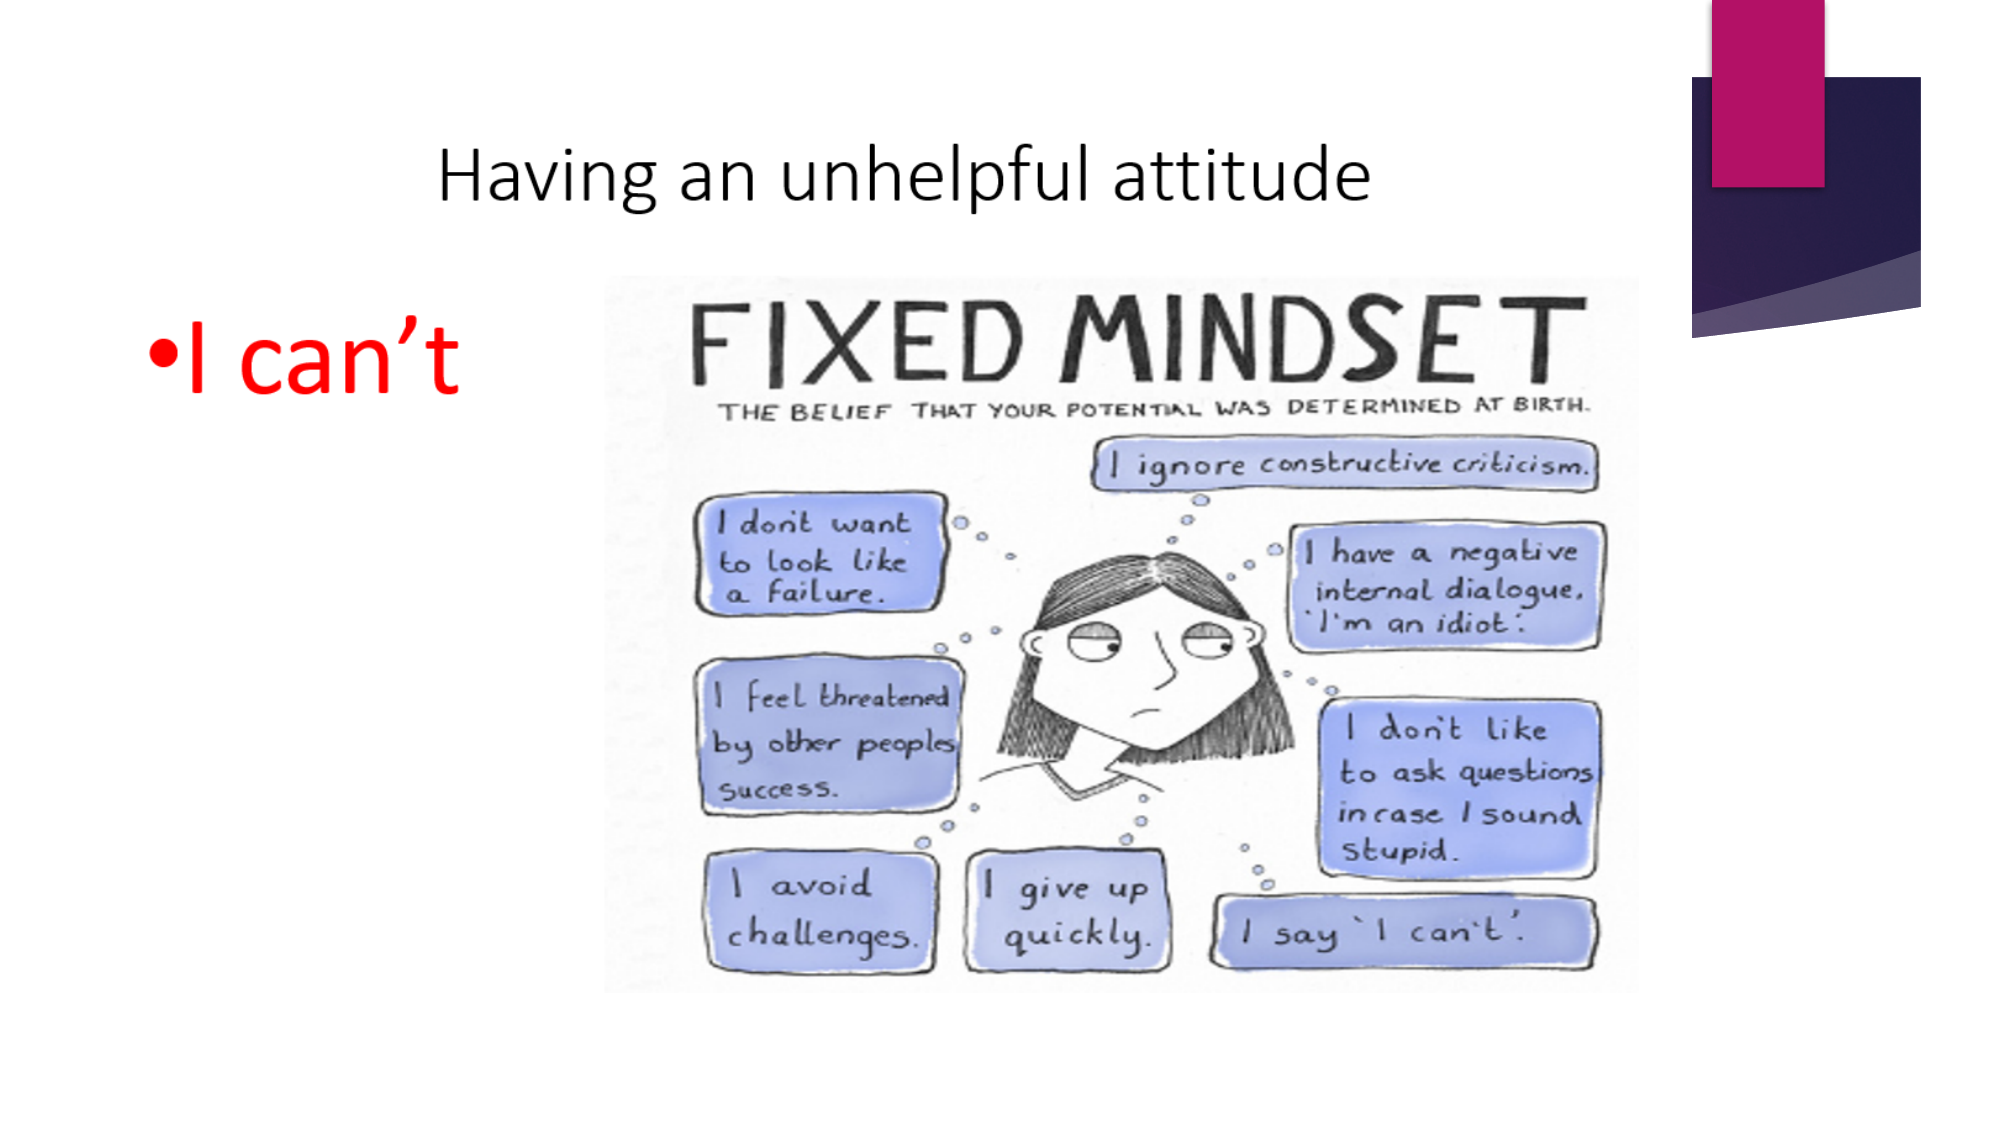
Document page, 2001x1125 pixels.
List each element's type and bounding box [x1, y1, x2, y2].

list [69, 75, 1692, 993]
